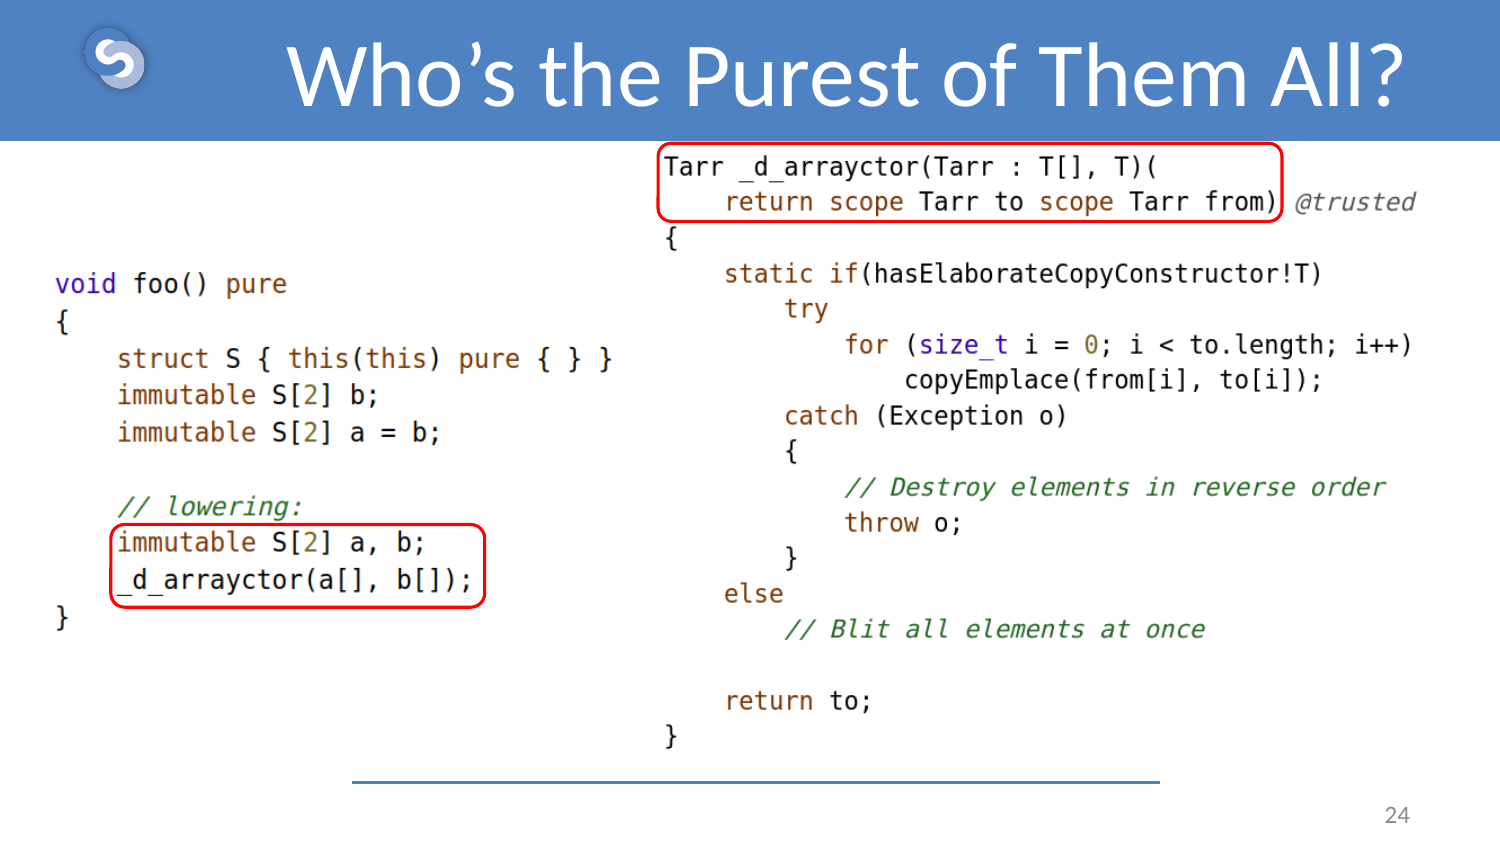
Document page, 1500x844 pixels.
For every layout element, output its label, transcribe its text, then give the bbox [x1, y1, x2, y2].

picture [50, 271, 625, 637]
picture [82, 26, 148, 91]
picture [663, 151, 1426, 757]
text_box [658, 143, 1281, 156]
slide_number ‹#› [1277, 799, 1425, 827]
title Who’s the Purest of Them All? [199, 16, 1425, 124]
